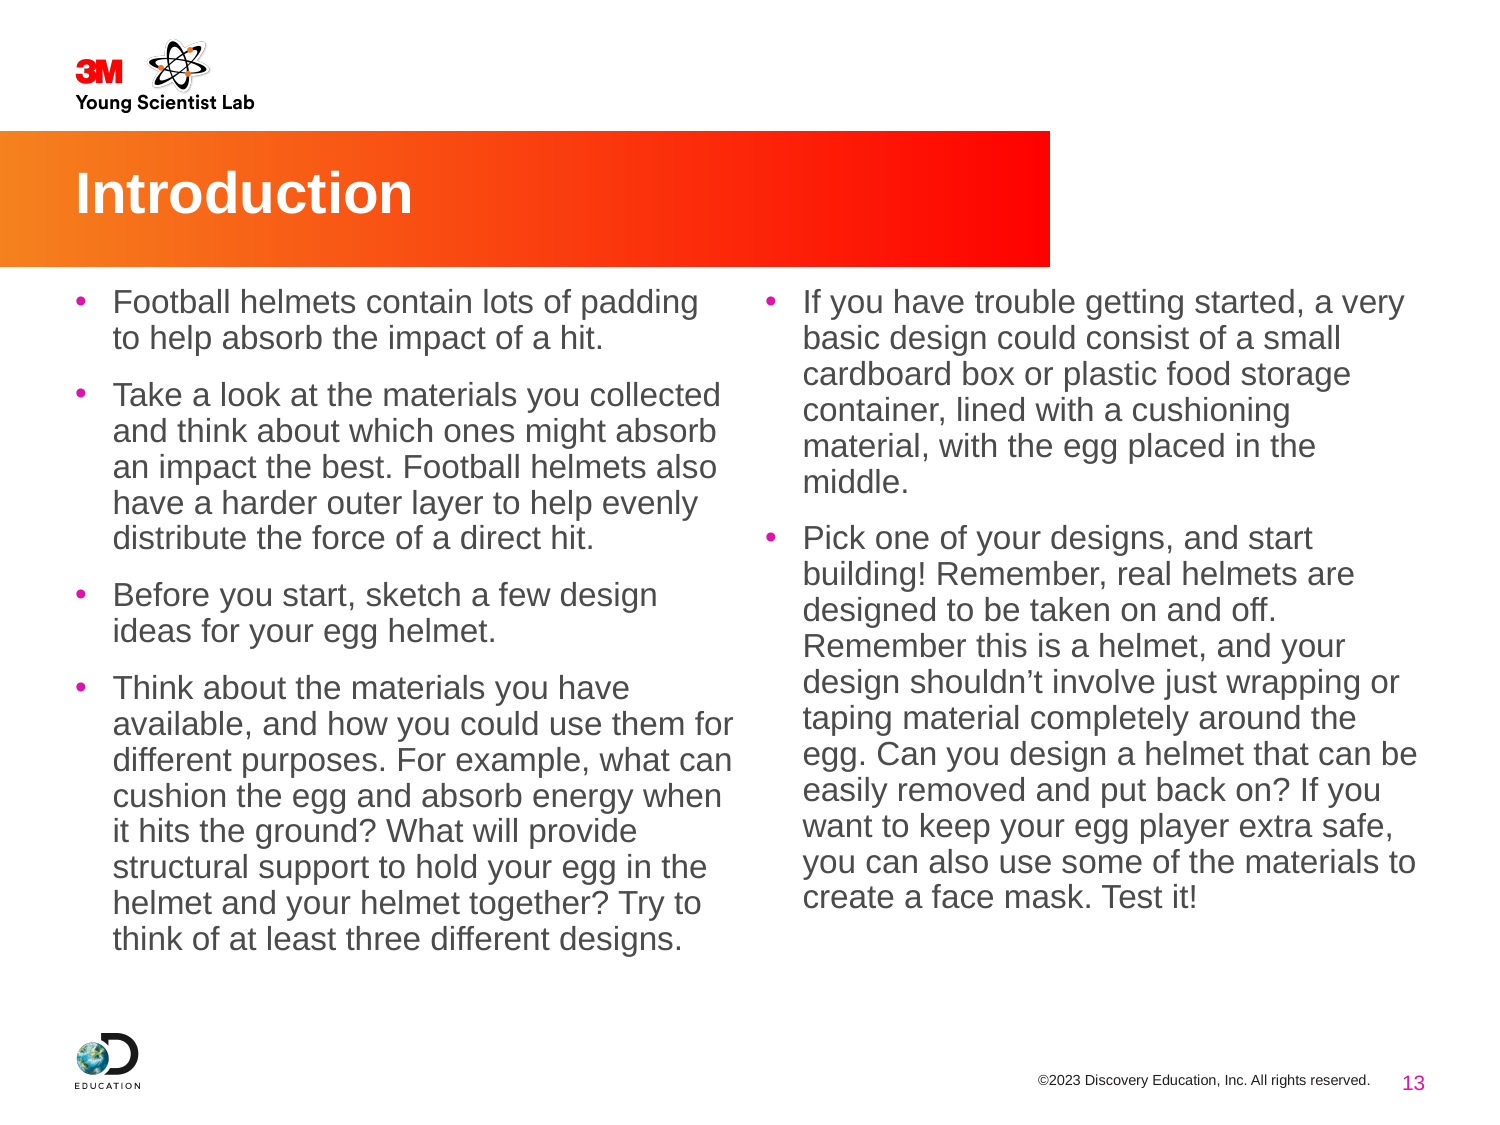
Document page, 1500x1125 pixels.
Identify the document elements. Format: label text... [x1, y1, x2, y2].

list Football helmets contain lots of padding to help absorb the impact of a hit. Take a look at the materials you collected and think about which ones might absorb an impact the best. Football helmets also have a harder outer layer to help evenly distribute the force of a direct hit. Before you start, sketch a few design ideas for your egg helmet. Think about the materials you have available, and how you could use them for different purposes. For example, what can cushion the egg and absorb energy when it hits the ground? What will provide structural support to hold your egg in the helmet and your helmet together? Try to think of at least three different designs. If you have trouble getting started, a very basic design could consist of a small cardboard box or plastic food storage container, lined with a cushioning material, with the egg placed in the middle. Pick one of your designs, and start building! Remember, real helmets are designed to be taken on and off. Remember this is a helmet, and your design shouldn’t involve just wrapping or taping material completely around the egg. Can you design a helmet that can be easily removed and put back on? If you want to keep your egg player extra safe, you can also use some of the materials to create a face mask. Test it! [75, 285, 1425, 1005]
picture [75, 1033, 140, 1089]
title Introduction [75, 135, 1020, 255]
picture [75, 37, 255, 113]
